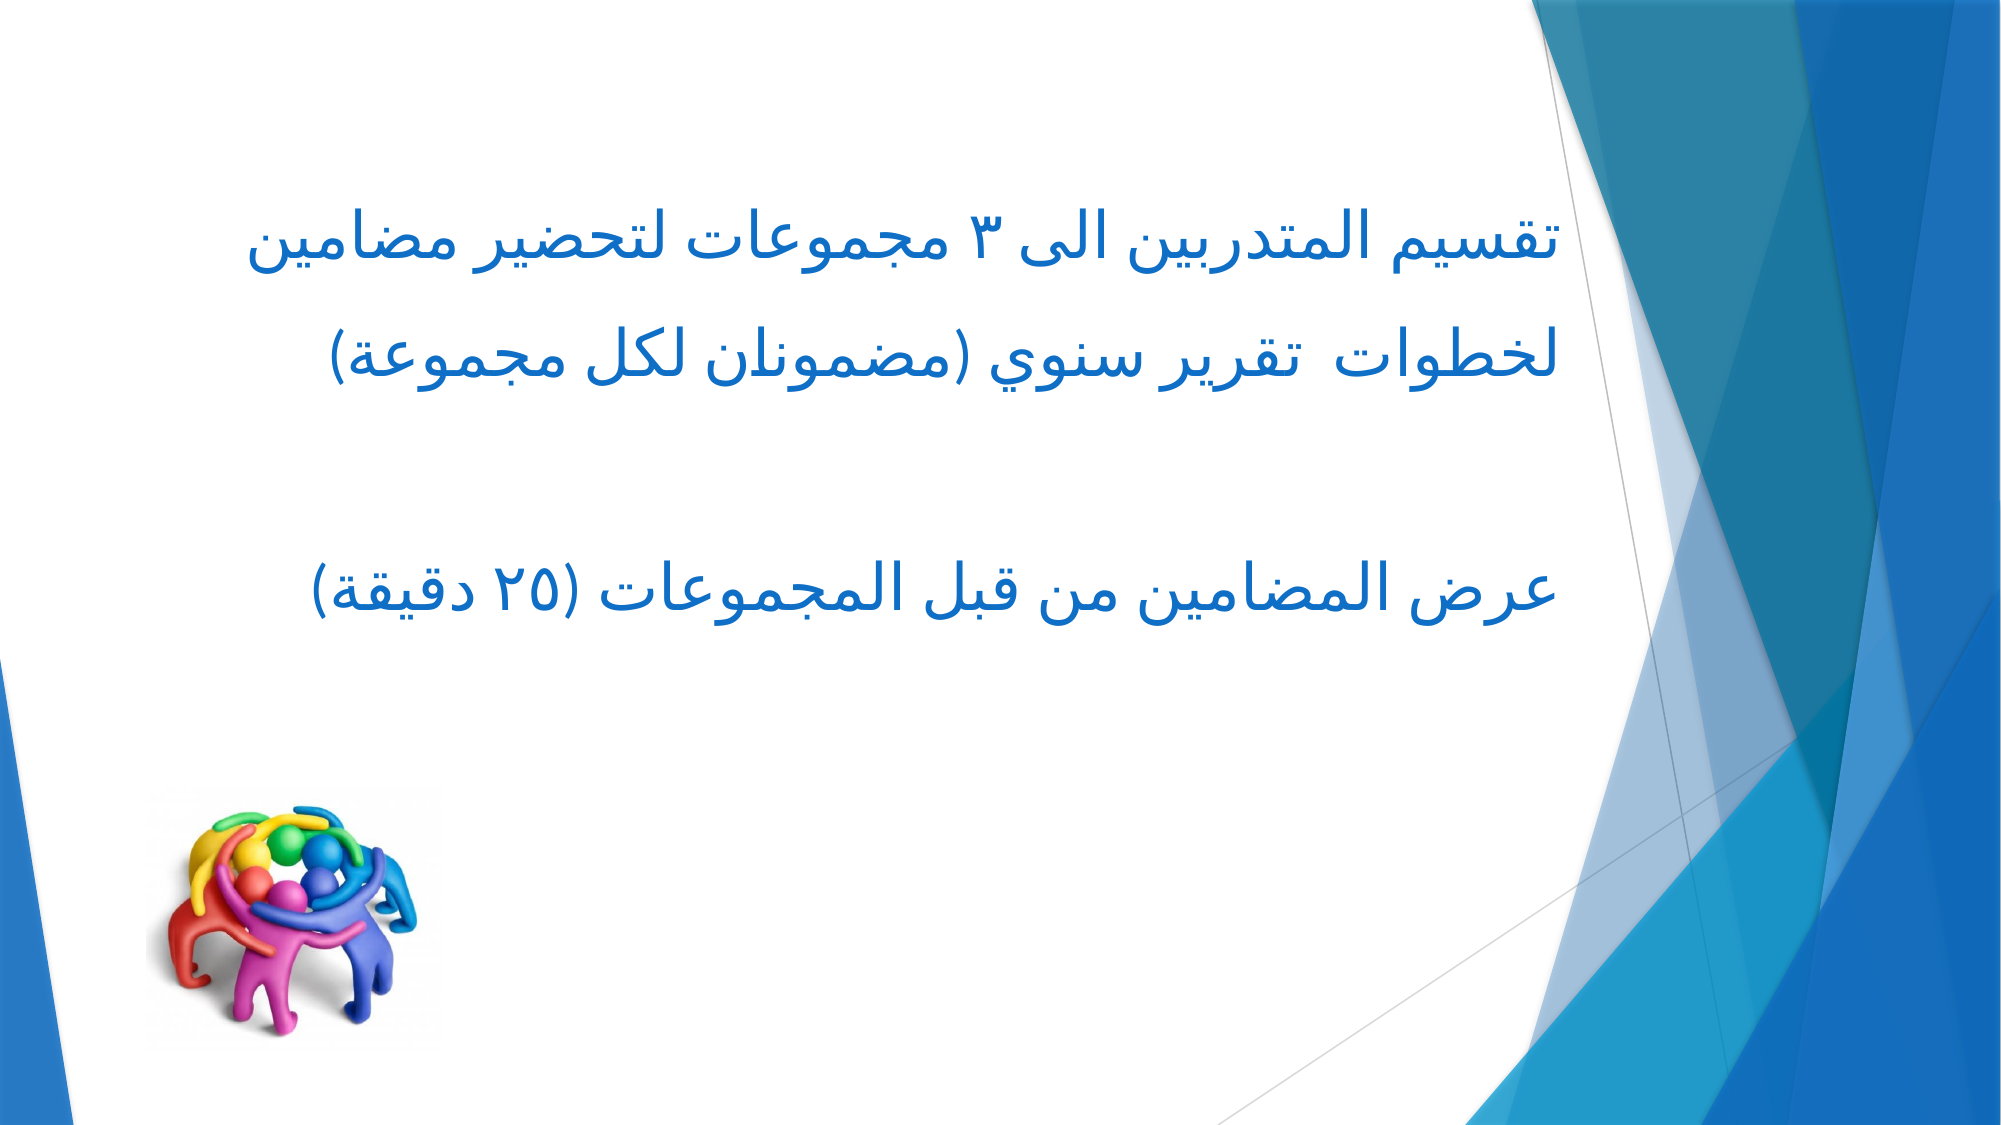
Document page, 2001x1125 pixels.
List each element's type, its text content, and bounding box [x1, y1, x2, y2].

title تقسيم المتدربين الى ۳ مجموعات لتحضير مضامين لخطوات تقرير سنوي (مضمونان لكل مجموعة) عرض المضامين من قبل المجموعات (٢٥ دقيقة) [166, 147, 1578, 859]
picture [146, 788, 444, 1051]
